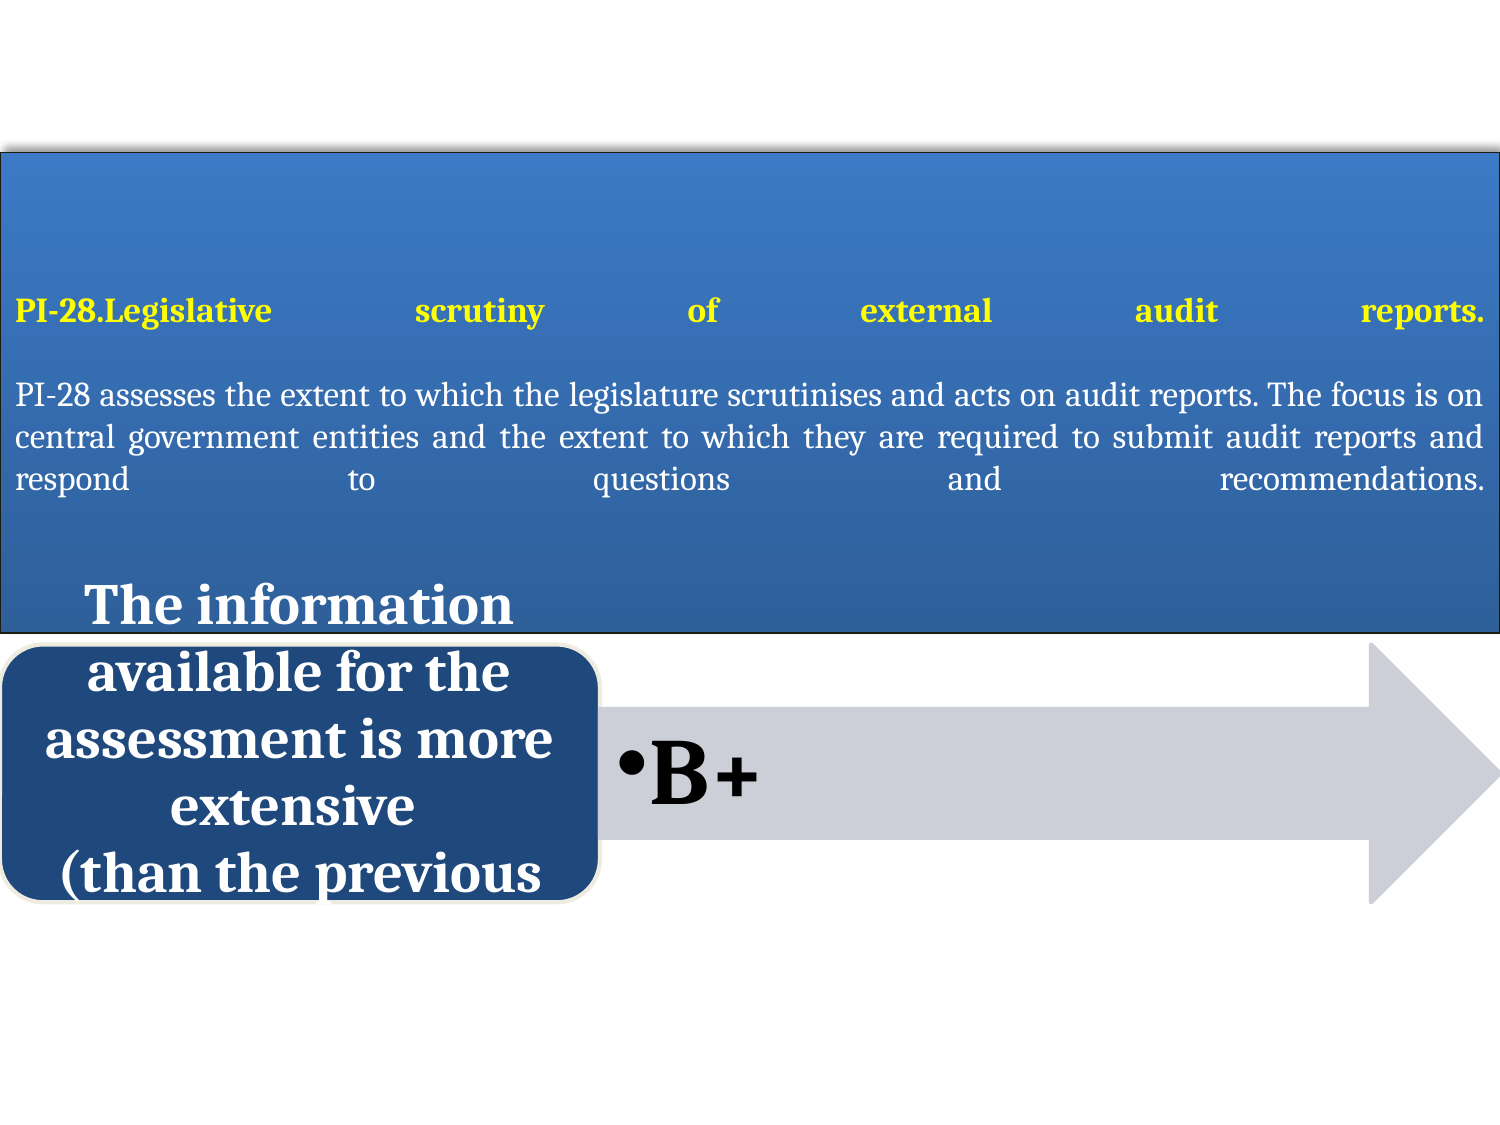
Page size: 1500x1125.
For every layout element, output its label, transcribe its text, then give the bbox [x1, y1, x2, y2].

title PI-28.Legislative scrutiny of external audit reports. PI-28 assesses the extent to which the legislature scrutinises and acts on audit reports. The focus is on central government entities and the extent to which they are required to submit audit reports and respond to questions and recommendations. [0, 152, 1500, 634]
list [0, 644, 1500, 903]
